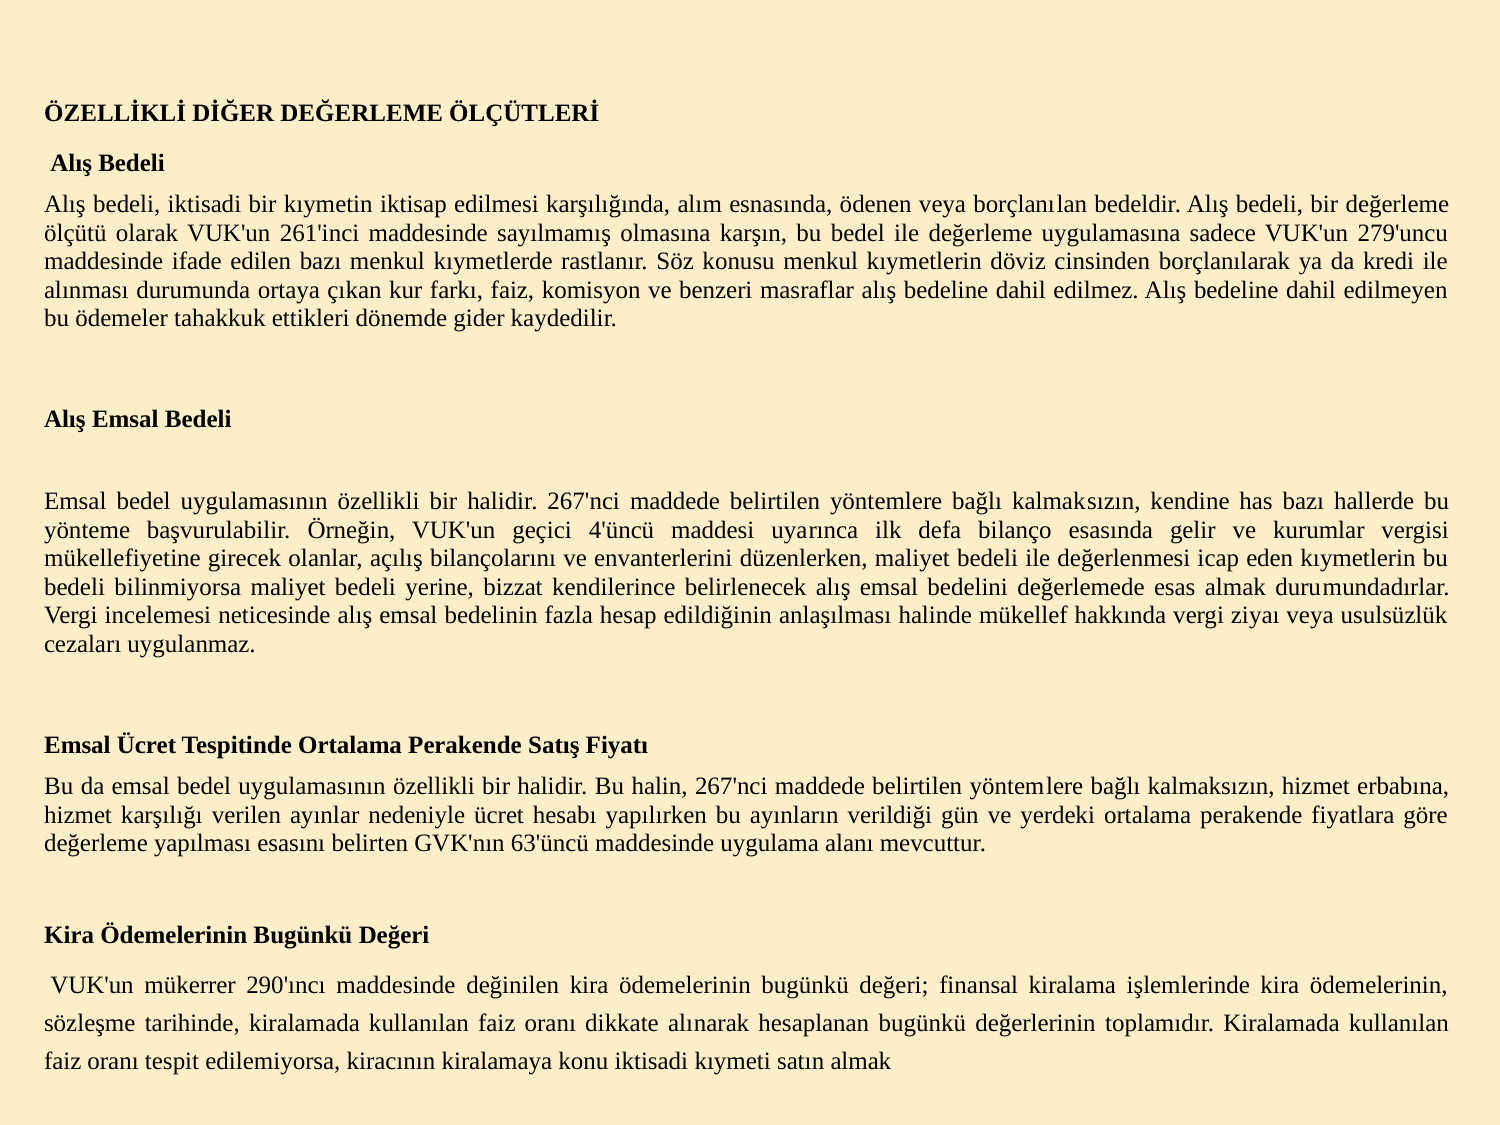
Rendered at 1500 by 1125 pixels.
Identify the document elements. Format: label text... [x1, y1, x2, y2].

text_box ÖZELLİKLİ DİĞER DEĞERLEME ÖLÇÜTLERİ Alış Bedeli Alış bedeli, iktisadi bir kıymetin iktisap edilmesi karşılığında, alım esnasında, ödenen veya borçlanı­lan bedeldir. Alış bedeli, bir değerleme ölçütü olarak VUK'un 261'inci maddesinde sayılmamış olmasına karşın, bu bedel ile değerleme uygulamasına sadece VUK'un 279'uncu maddesinde ifade edilen bazı menkul kıymetlerde rastlanır. Söz konusu menkul kıymetlerin döviz cinsinden borçlanılarak ya da kredi ile alınması durumunda ortaya çıkan kur farkı, faiz, komisyon ve benzeri masraflar alış bedeline dahil edilmez. Alış bedeline dahil edilmeyen bu ödemeler tahakkuk ettikleri dönemde gider kaydedilir. Alış Emsal Bedeli Emsal bedel uygulamasının özellikli bir halidir. 267'nci maddede belirtilen yöntemlere bağlı kalmak­sızın, kendine has bazı hallerde bu yönteme başvurulabilir. Örneğin, VUK'un geçici 4'üncü maddesi uya­rınca ilk defa bilanço esasında gelir ve kurumlar vergisi mükellefiyetine girecek olanlar, açılış bilançolarını ve envanterlerini düzenlerken, maliyet bedeli ile değerlenmesi icap eden kıymetlerin bu bedeli bilinmiyor­sa maliyet bedeli yerine, bizzat kendilerince belirlenecek alış emsal bedelini değerlemede esas almak duru­mundadırlar. Vergi incelemesi neticesinde alış emsal bedelinin fazla hesap edildiğinin anlaşılması halinde mükellef hakkında vergi ziyaı veya usulsüzlük cezaları uygulanmaz. Emsal Ücret Tespitinde Ortalama Perakende Satış Fiyatı Bu da emsal bedel uygulamasının özellikli bir halidir. Bu halin, 267'nci maddede belirtilen yöntem­lere bağlı kalmaksızın, hizmet erbabına, hizmet karşılığı verilen ayınlar nedeniyle ücret hesabı yapılırken bu ayınların verildiği gün ve yerdeki ortalama perakende fiyatlara göre değerleme yapılması esasını belir­ten GVK'nın 63'üncü maddesinde uygulama alanı mevcuttur. Kira Ödemelerinin Bugünkü Değeri VUK'un mükerrer 290'ıncı maddesinde değinilen kira ödemelerinin bugünkü değeri; finansal kiralama işlemlerinde kira ödemelerinin, sözleşme tarihinde, kiralamada kullanılan faiz oranı dikkate alı­narak hesaplanan bugünkü değerlerinin toplamıdır. Kiralamada kullanılan faiz oranı tespit edilemiyorsa, kiracının kiralamaya konu iktisadi kıymeti satın almak [29, 90, 1471, 1083]
